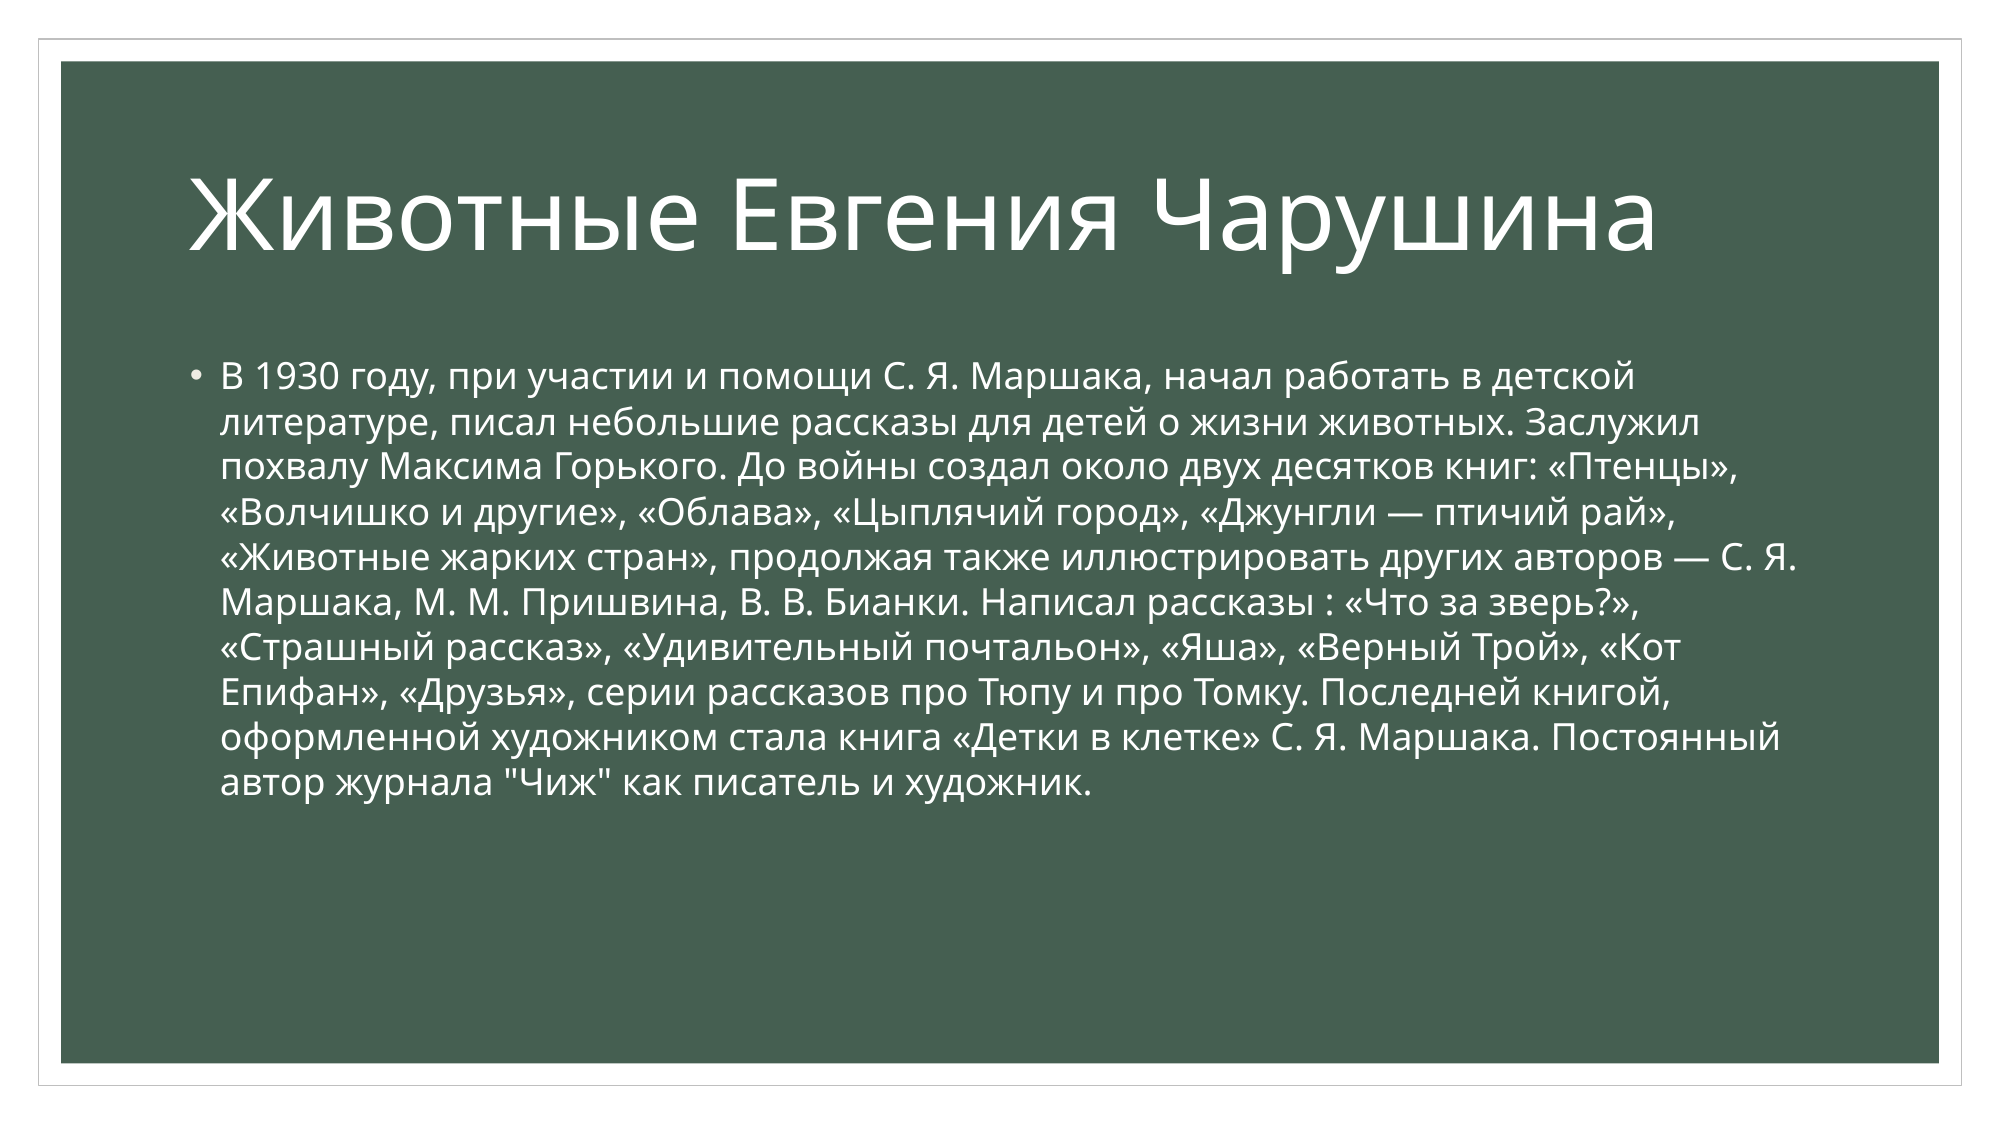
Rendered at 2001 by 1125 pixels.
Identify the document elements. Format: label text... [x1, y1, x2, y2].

list В 1930 году, при участии и помощи С. Я. Маршака, начал работать в детской литературе, писал небольшие рассказы для детей о жизни животных. Заслужил похвалу Максима Горького. До войны создал около двух десятков книг: «Птенцы», «Волчишко и другие», «Облава», «Цыплячий город», «Джунгли — птичий рай», «Животные жарких стран», продолжая также иллюстрировать других авторов — С. Я. Маршака, М. М. Пришвина, В. В. Бианки. Написал рассказы : «Что за зверь?», «Страшный рассказ», «Удивительный почтальон», «Яша», «Верный Трой», «Кот Епифан», «Друзья», серии рассказов про Тюпу и про Томку. Последней книгой, оформленной художником стала книга «Детки в клетке» С. Я. Маршака. Постоянный автор журнала "Чиж" как писатель и художник. [174, 345, 1825, 990]
title Животные Евгения Чарушина [174, 105, 1825, 331]
